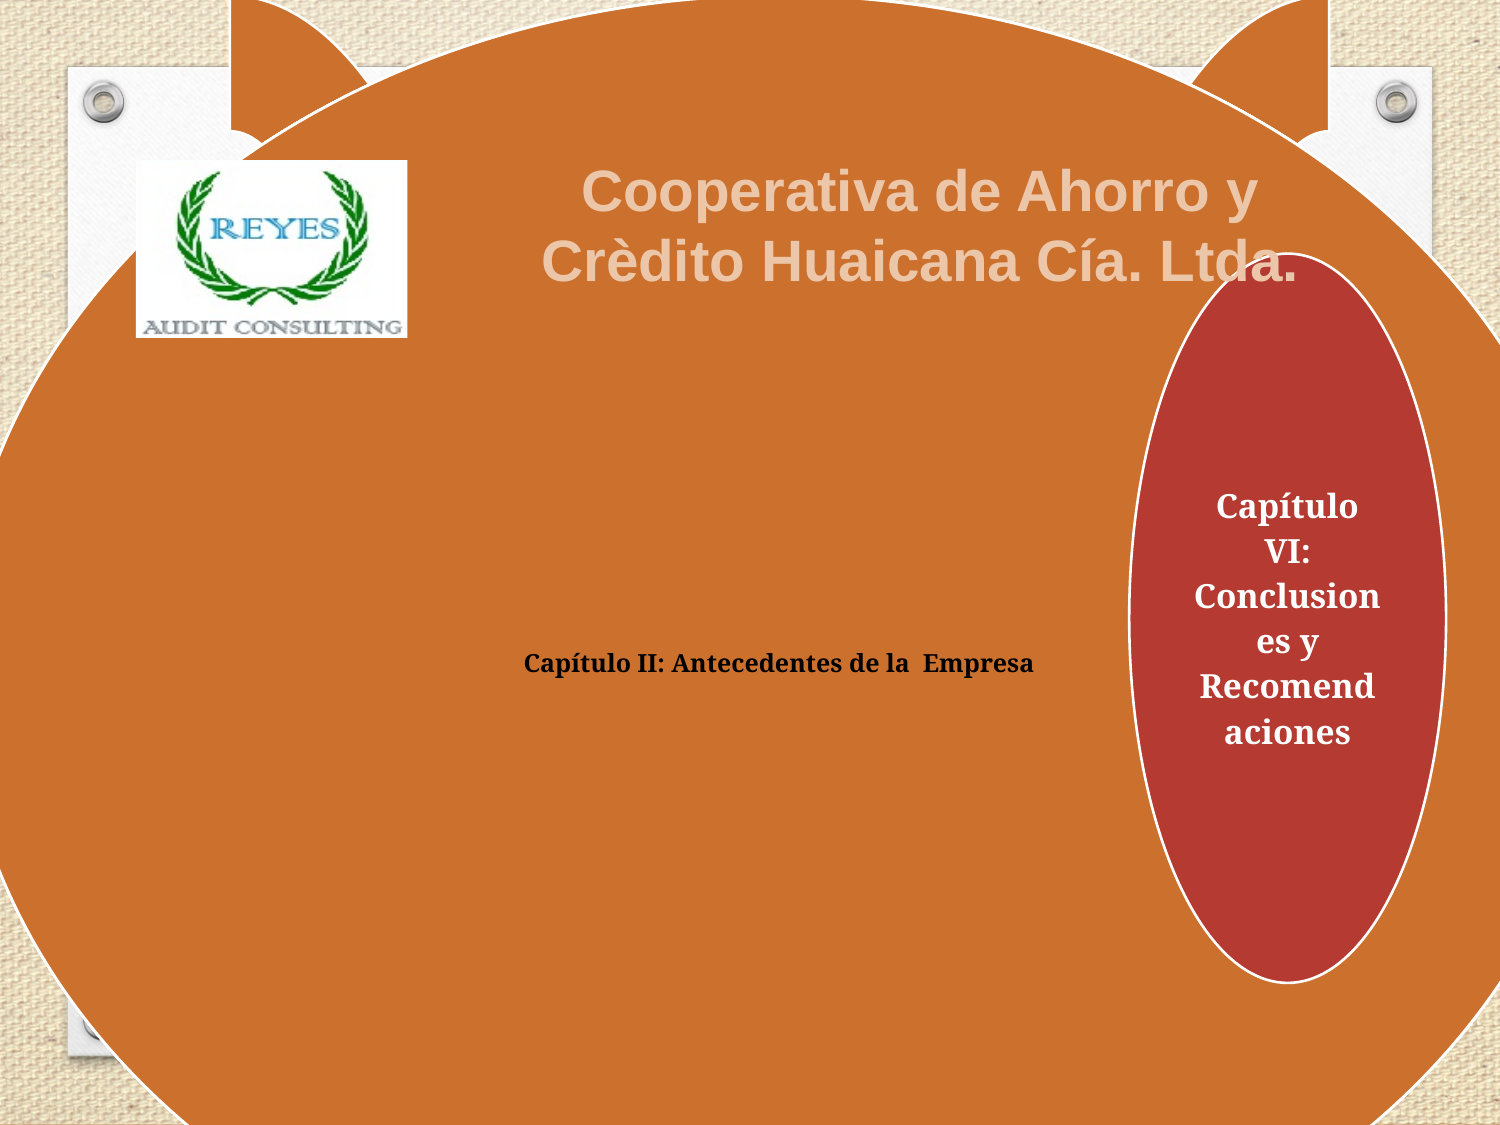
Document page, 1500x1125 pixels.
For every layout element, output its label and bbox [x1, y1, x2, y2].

picture [135, 160, 408, 339]
text_box [0, 0, 1500, 1125]
